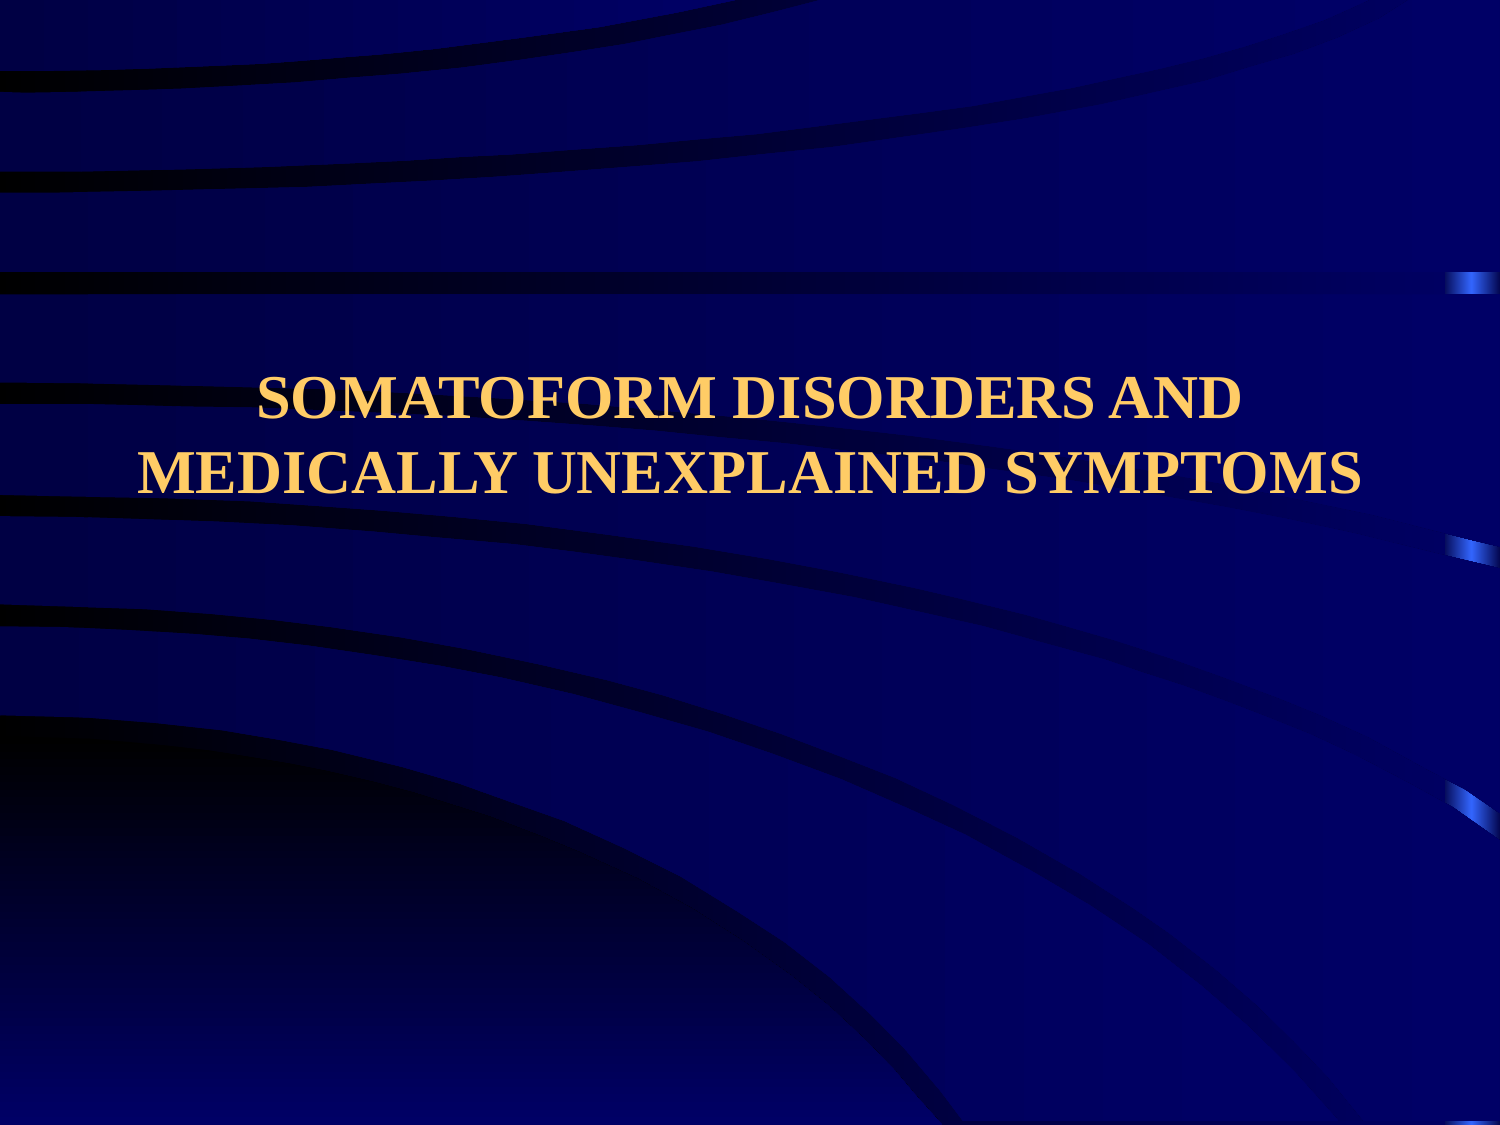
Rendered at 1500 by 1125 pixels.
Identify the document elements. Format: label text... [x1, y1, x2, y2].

title SOMATOFORM DISORDERS AND MEDICALLY UNEXPLAINED SYMPTOMS [112, 337, 1388, 526]
